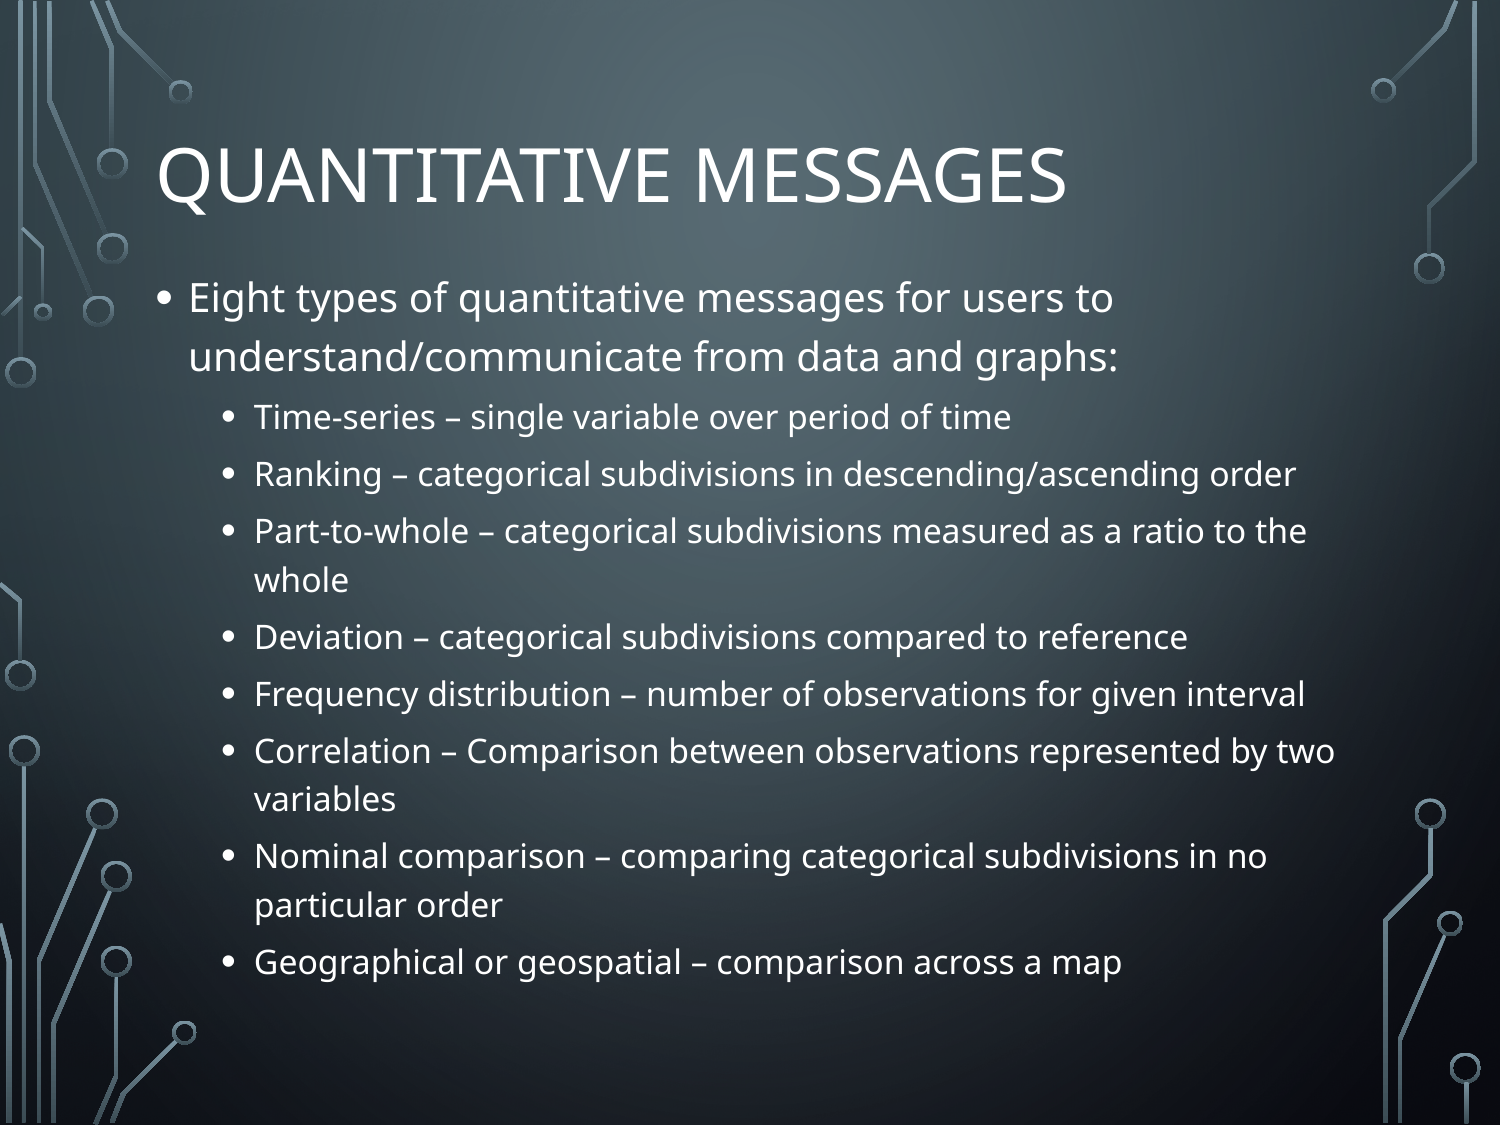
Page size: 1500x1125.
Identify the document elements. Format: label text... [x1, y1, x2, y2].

title Quantitative Messages [140, 101, 1360, 255]
list Eight types of quantitative messages for users to understand/communicate from data and graphs: Time-series – single variable over period of time Ranking – categorical subdivisions in descending/ascending order Part-to-whole – categorical subdivisions measured as a ratio to the whole Deviation – categorical subdivisions compared to reference Frequency distribution – number of observations for given interval Correlation – Comparison between observations represented by two variables Nominal comparison – comparing categorical subdivisions in no particular order Geographical or geospatial – comparison across a map [140, 255, 1360, 1064]
